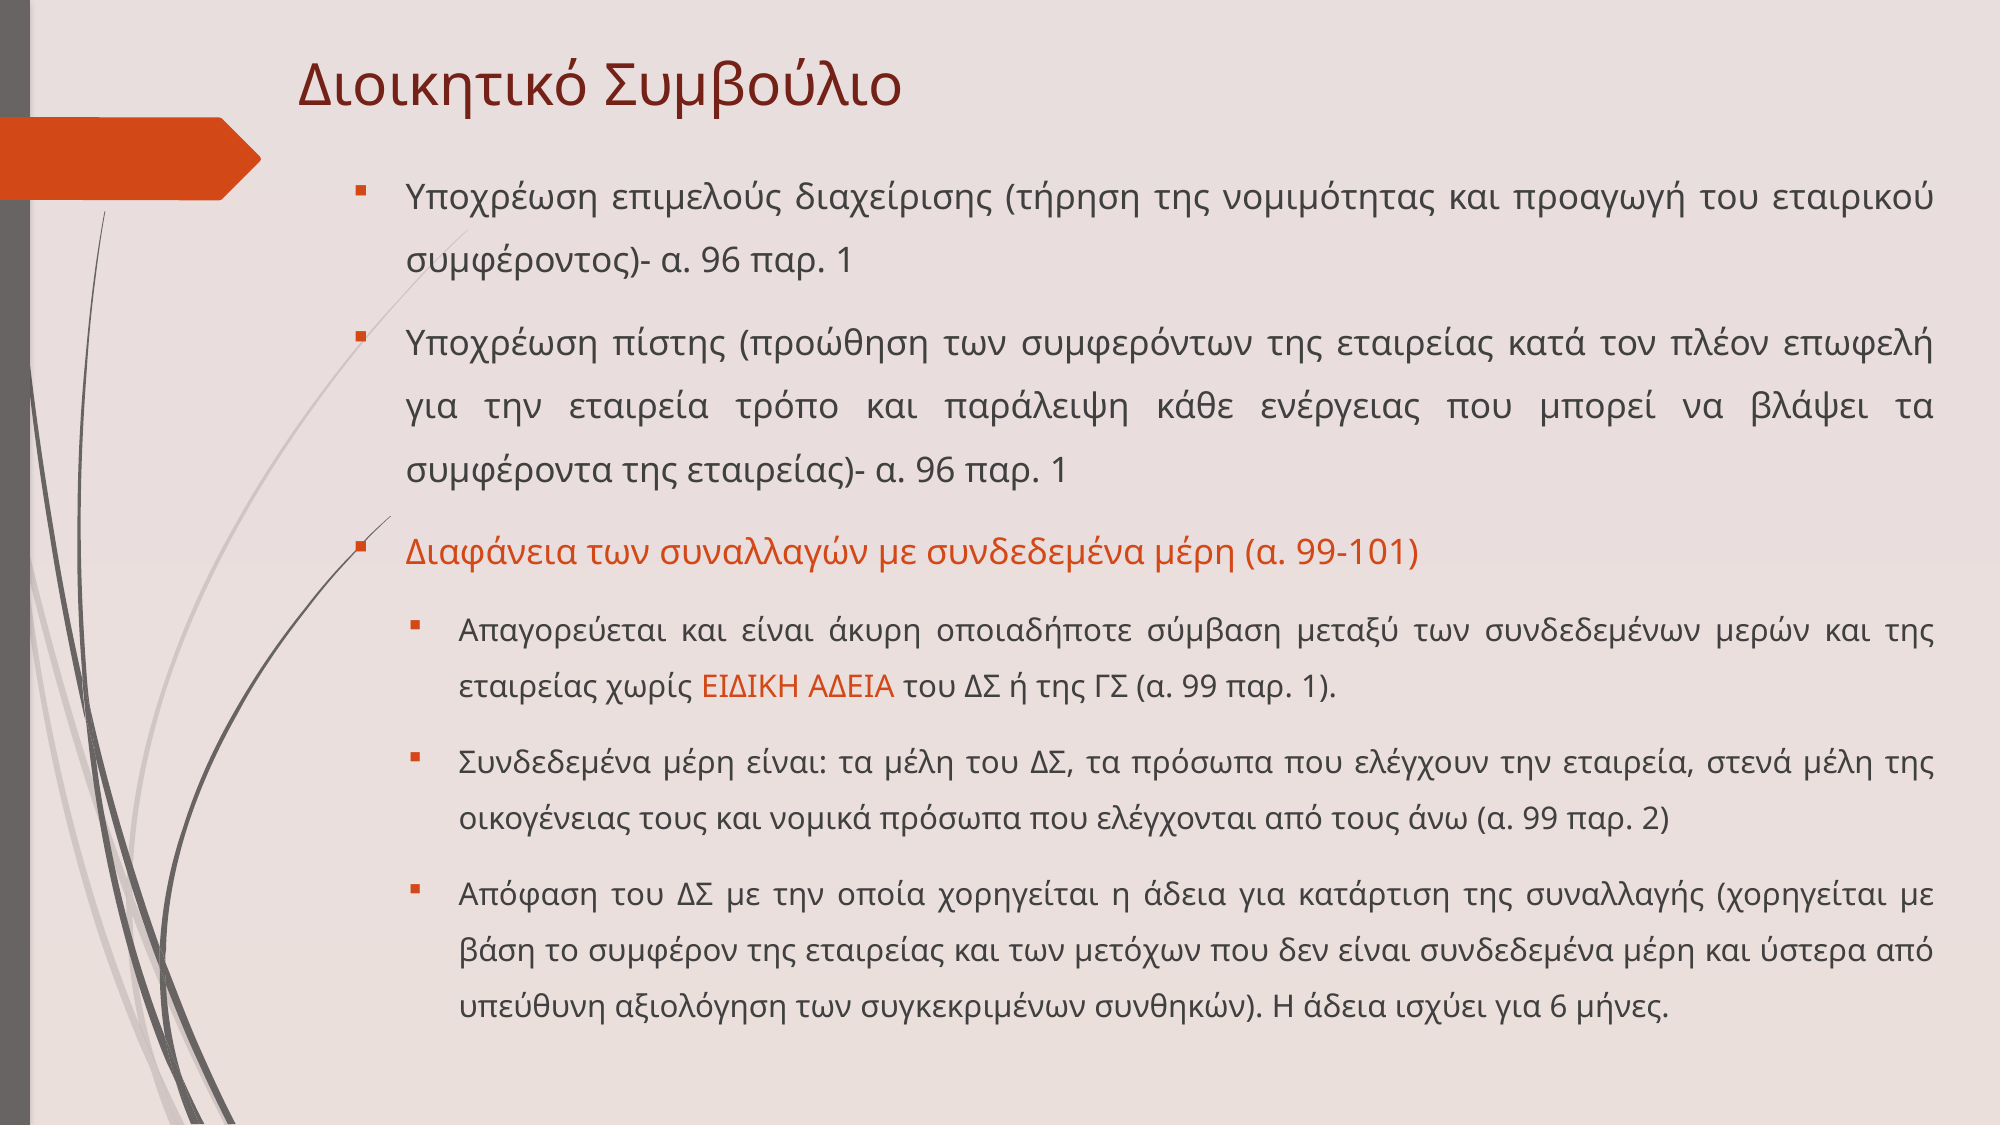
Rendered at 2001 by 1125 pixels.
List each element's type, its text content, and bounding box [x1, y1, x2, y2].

list Υποχρέωση επιμελούς διαχείρισης (τήρηση της νομιμότητας και προαγωγή του εταιρικού συμφέροντος)- α. 96 παρ. 1 Υποχρέωση πίστης (προώθηση των συμφερόντων της εταιρείας κατά τον πλέον επωφελή για την εταιρεία τρόπο και παράλειψη κάθε ενέργειας που μπορεί να βλάψει τα συμφέροντα της εταιρείας)- α. 96 παρ. 1 Διαφάνεια των συναλλαγών με συνδεδεμένα μέρη (α. 99-101) Απαγορεύεται και είναι άκυρη οποιαδήποτε σύμβαση μεταξύ των συνδεδεμένων μερών και της εταιρείας χωρίς ΕΙΔΙΚΗ ΑΔΕΙΑ του ΔΣ ή της ΓΣ (α. 99 παρ. 1). Συνδεδεμένα μέρη είναι: τα μέλη του ΔΣ, τα πρόσωπα που ελέγχουν την εταιρεία, στενά μέλη της οικογένειας τους και νομικά πρόσωπα που ελέγχονται από τους άνω (α. 99 παρ. 2) Απόφαση του ΔΣ με την οποία χορηγείται η άδεια για κατάρτιση της συναλλαγής (χορηγείται με βάση το συμφέρον της εταιρείας και των μετόχων που δεν είναι συνδεδεμένα μέρη και ύστερα από υπεύθυνη αξιολόγηση των συγκεκριμένων συνθηκών). Η άδεια ισχύει για 6 μήνες. [337, 145, 1952, 1046]
title Διοικητικό Συμβούλιο [283, 40, 1867, 167]
